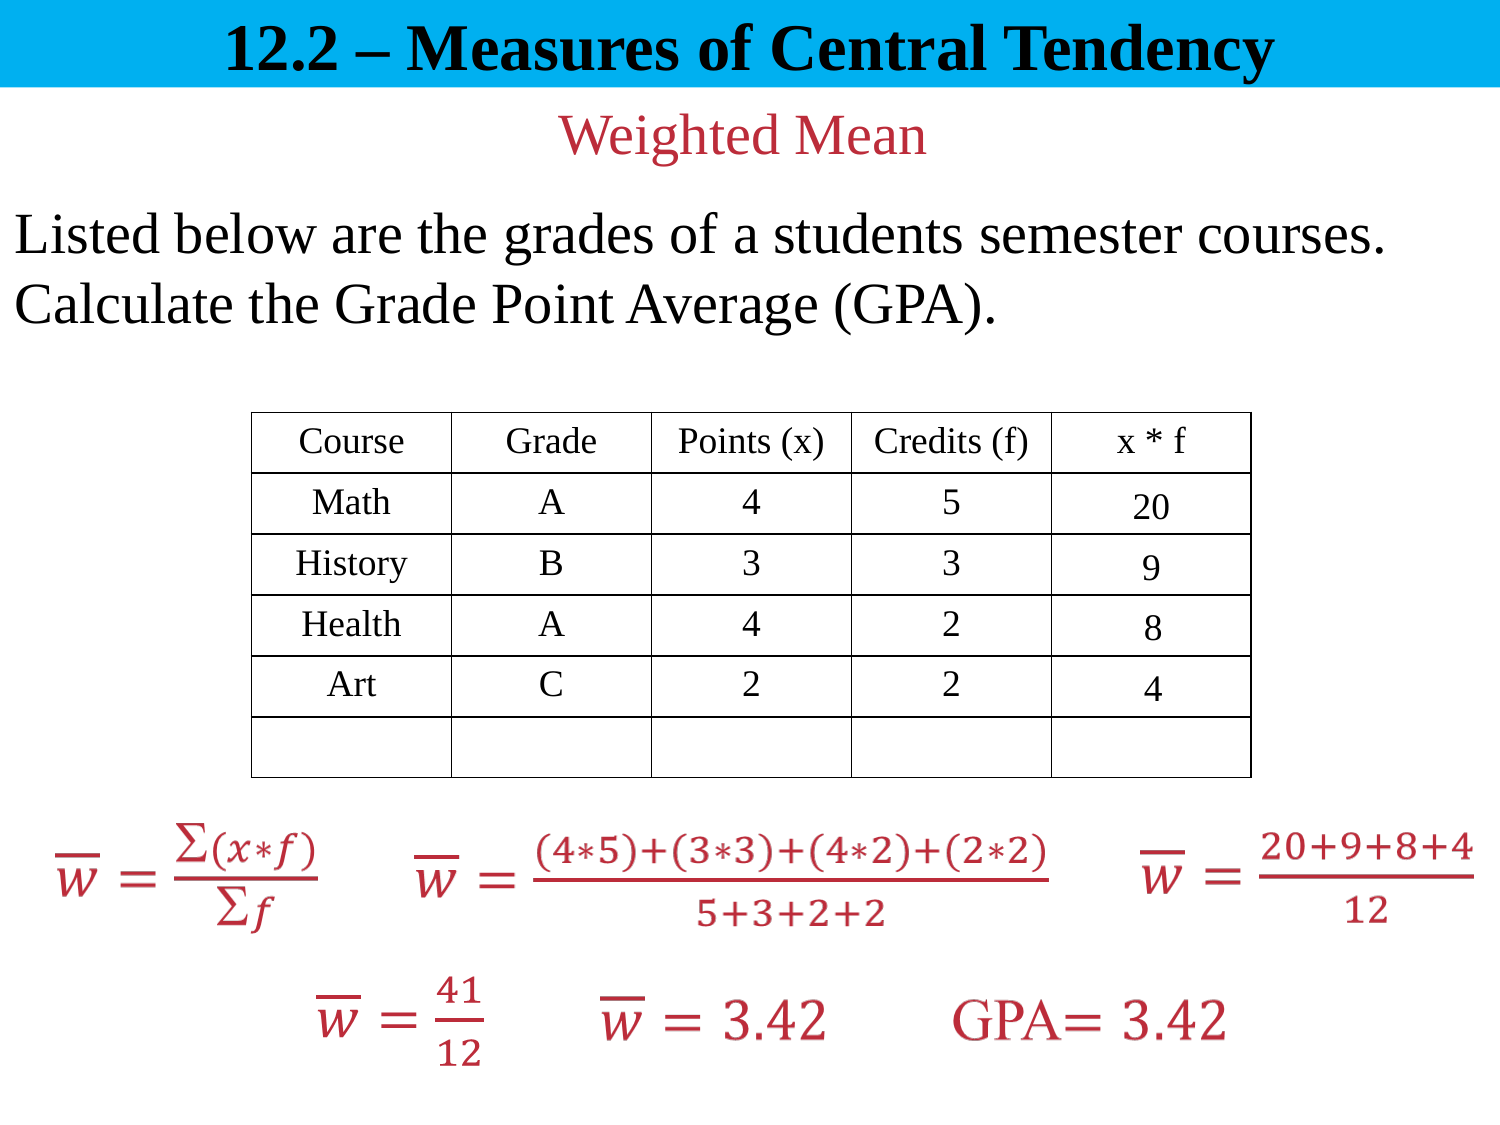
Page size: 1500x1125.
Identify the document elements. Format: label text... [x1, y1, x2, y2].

table_cell History [252, 535, 451, 594]
text_box [578, 975, 866, 1062]
table_cell Health [252, 596, 451, 655]
text_box [275, 959, 525, 1078]
text_box 9 [1051, 535, 1252, 596]
table_cell 5 [852, 474, 1051, 533]
table_header Course [252, 413, 451, 472]
table_header Credits (f) [852, 413, 1051, 472]
title Weighted Mean [0, 88, 1500, 175]
table_cell 2 [652, 657, 851, 716]
text_box 4 [1053, 656, 1254, 716]
text_box Listed below are the grades of a students semester courses. Calculate the Grade Point Average (GPA). [0, 187, 1500, 343]
table_cell B [452, 535, 651, 594]
table_cell A [452, 474, 651, 533]
table_cell [452, 718, 651, 777]
table_cell [252, 718, 451, 777]
table_cell [652, 718, 851, 777]
text_box 12.2 – Measures of Central Tendency [0, 0, 1500, 88]
text_box [353, 816, 1110, 935]
table_cell Art [252, 657, 451, 716]
table_header Grade [452, 413, 651, 472]
text_box 20 [1051, 474, 1252, 535]
table_cell [852, 718, 1051, 777]
table_cell 4 [652, 474, 851, 533]
text_box 8 [1053, 595, 1254, 656]
table_cell Math [252, 474, 451, 533]
text_box [6, 807, 369, 943]
table_header Points (x) [652, 413, 851, 472]
table_cell [1052, 718, 1250, 777]
table_cell C [452, 657, 651, 716]
table_cell 3 [652, 535, 851, 594]
table_cell A [452, 596, 651, 655]
table_cell 3 [852, 535, 1051, 594]
text_box [928, 975, 1255, 1062]
table_cell 2 [852, 596, 1051, 655]
table_cell 4 [652, 596, 851, 655]
table_header x * f [1052, 413, 1250, 472]
text_box [1114, 815, 1500, 935]
table_cell 2 [852, 657, 1051, 716]
